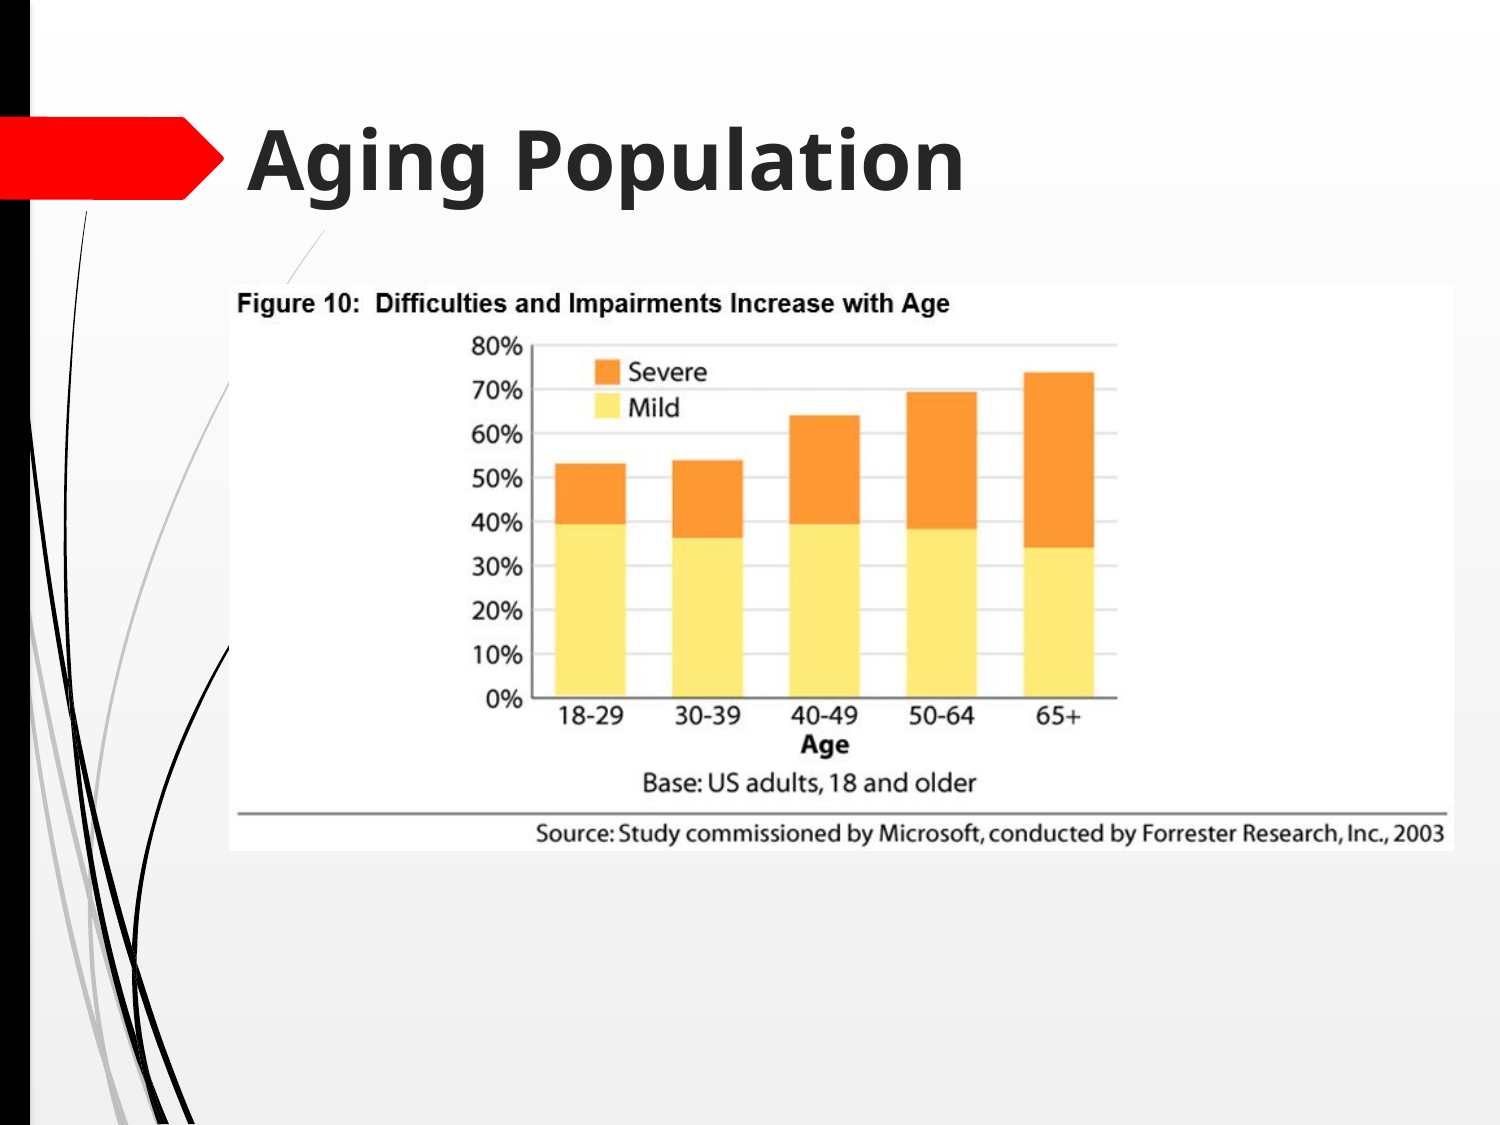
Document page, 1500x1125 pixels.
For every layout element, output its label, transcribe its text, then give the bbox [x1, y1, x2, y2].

picture [229, 284, 1454, 852]
title Aging Population [232, 99, 1500, 288]
